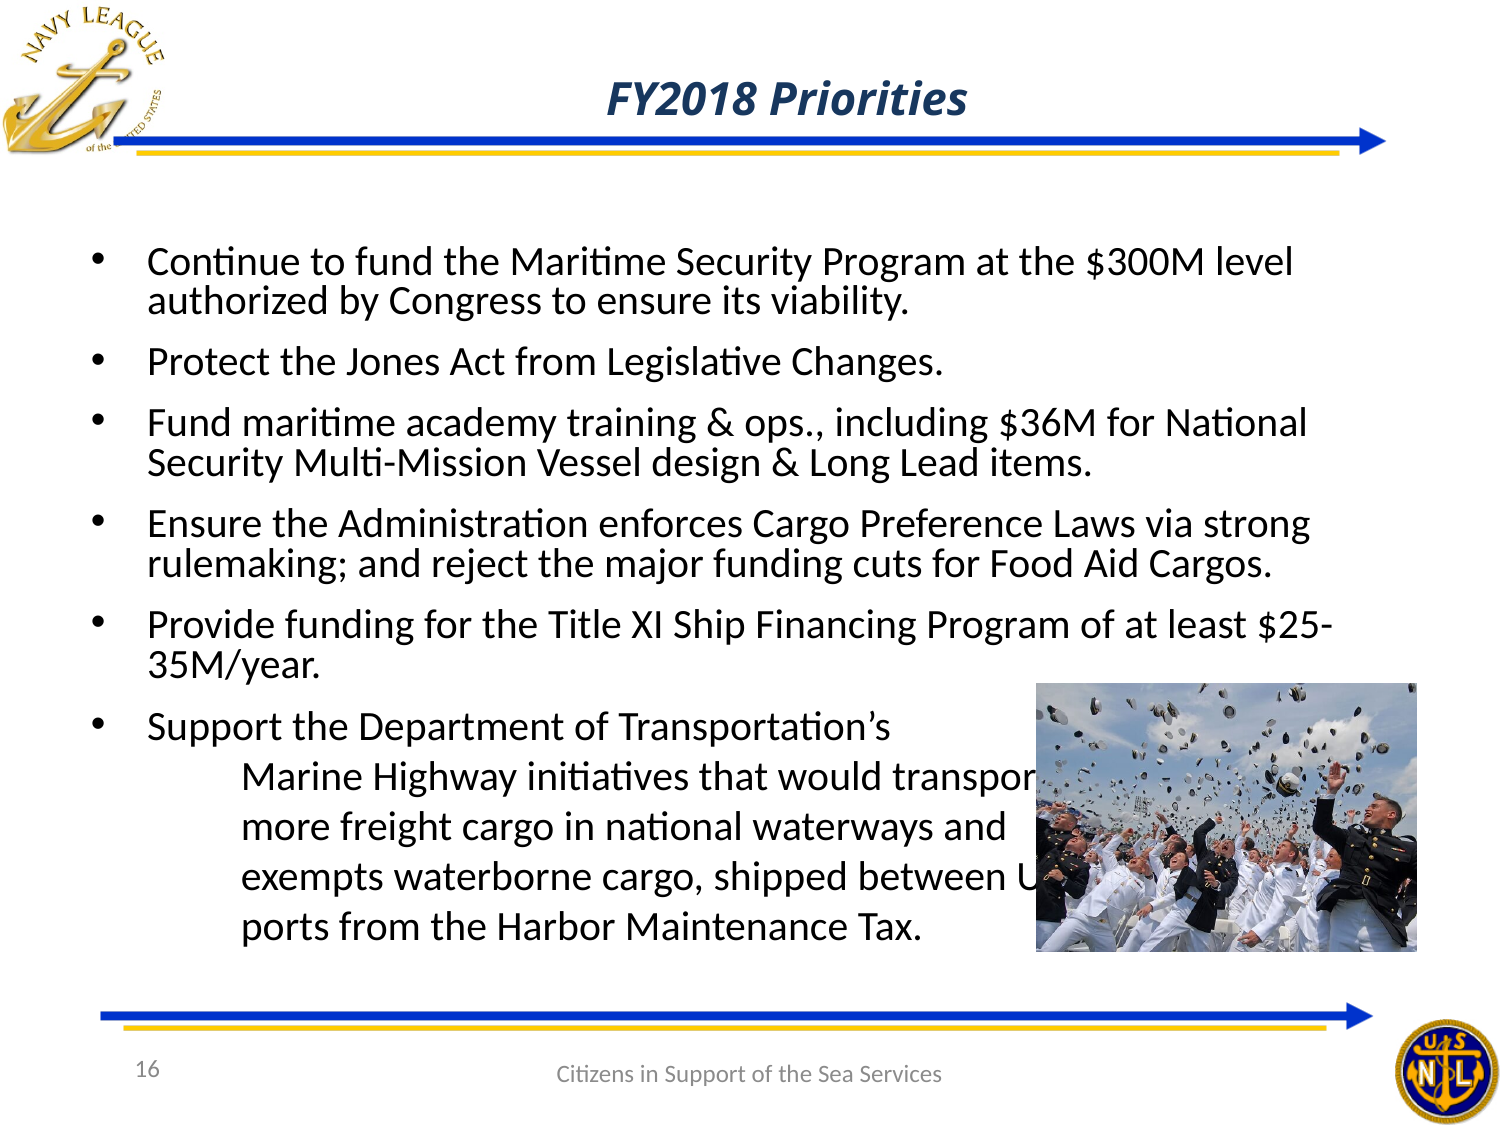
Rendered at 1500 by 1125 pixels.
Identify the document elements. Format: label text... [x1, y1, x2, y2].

picture [99, 987, 1500, 1125]
picture [1036, 683, 1417, 953]
title FY2018 Priorities [212, 44, 1363, 110]
slide_number 16 [0, 1037, 175, 1098]
list Continue to fund the Maritime Security Program at the $300M level authorized by Congress to ensure its viability. Protect the Jones Act from Legislative Changes. Fund maritime academy training & ops., including $36M for National Security Multi-Mission Vessel design & Long Lead items. Ensure the Administration enforces Cargo Preference Laws via strong rulemaking; and reject the major funding cuts for Food Aid Cargos. Provide funding for the Title XI Ship Financing Program of at least $25-35M/year. Support the Department of Transportation’s Marine Highway initiatives that would transport more freight cargo in national waterways and exempts waterborne cargo, shipped between U.S. ports from the Harbor Maintenance Tax. [75, 164, 1438, 1020]
picture [0, 0, 1415, 177]
footer Citizens in Support of the Sea Services [512, 1061, 988, 1103]
